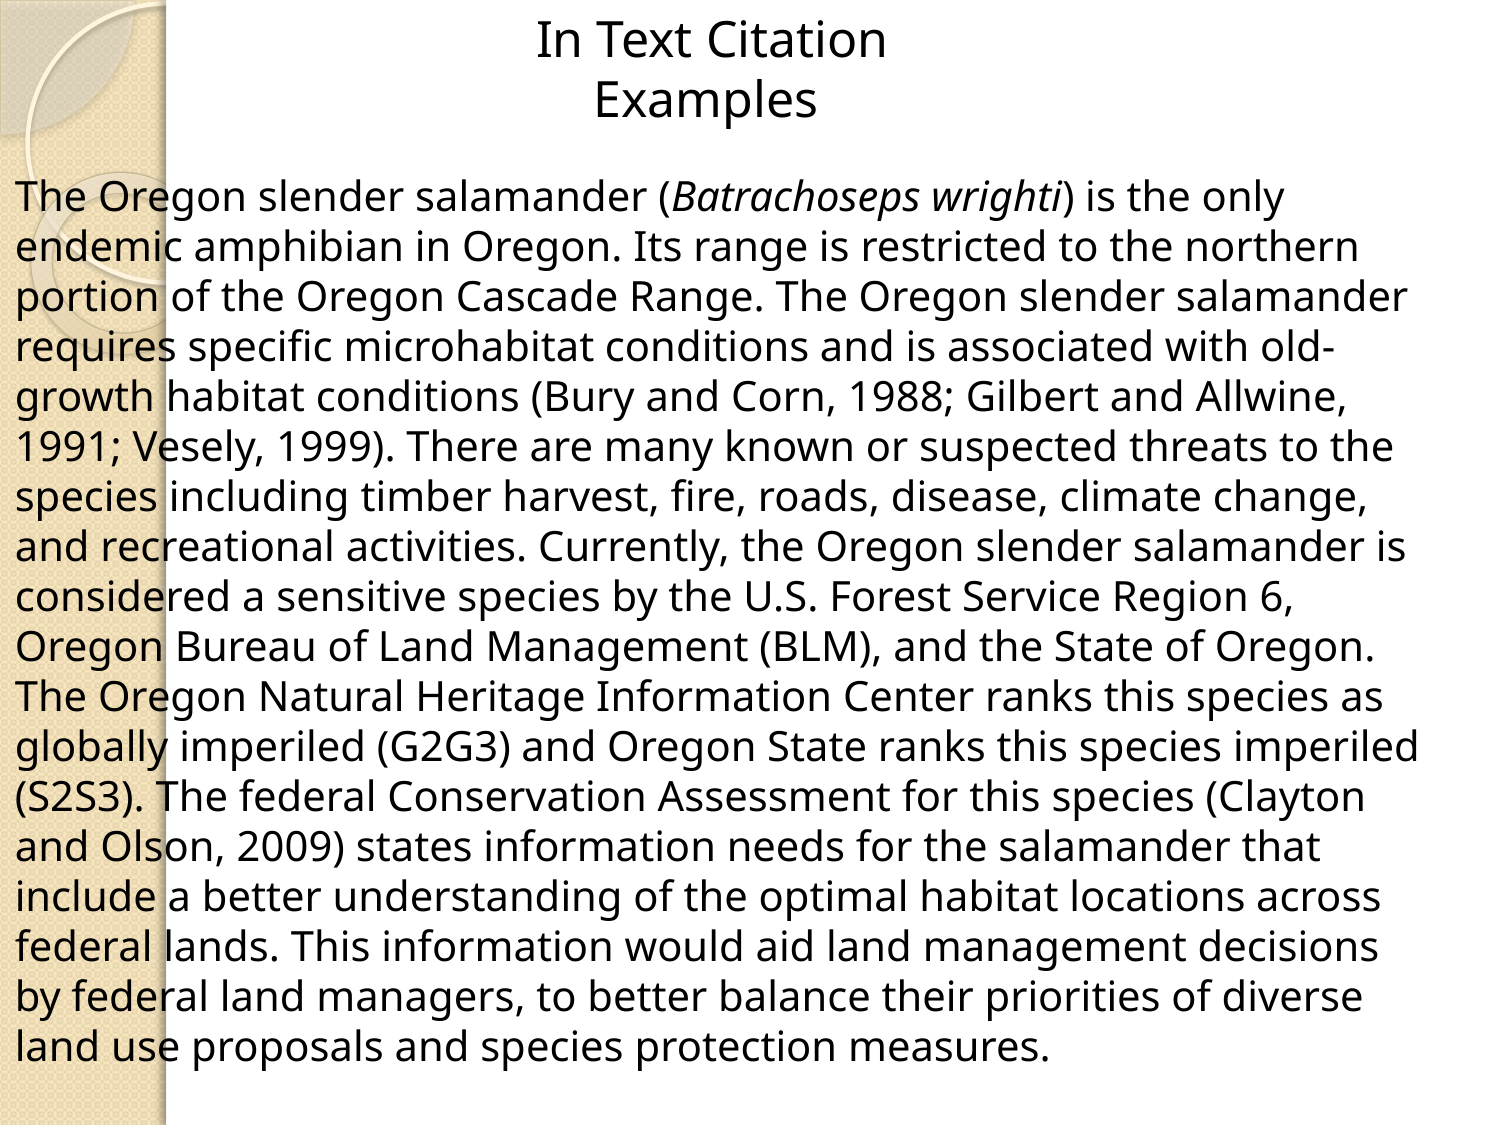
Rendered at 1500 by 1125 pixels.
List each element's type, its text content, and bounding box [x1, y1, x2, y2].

text_box In Text Citation Examples [437, 0, 988, 135]
text_box The Oregon slender salamander (Batrachoseps wrighti) is the only endemic amphibian in Oregon. Its range is restricted to the northern portion of the Oregon Cascade Range. The Oregon slender salamander requires specific microhabitat conditions and is associated with old-growth habitat conditions (Bury and Corn, 1988; Gilbert and Allwine, 1991; Vesely, 1999). There are many known or suspected threats to the species including timber harvest, fire, roads, disease, climate change, and recreational activities. Currently, the Oregon slender salamander is considered a sensitive species by the U.S. Forest Service Region 6, Oregon Bureau of Land Management (BLM), and the State of Oregon. The Oregon Natural Heritage Information Center ranks this species as globally imperiled (G2G3) and Oregon State ranks this species imperiled (S2S3). The federal Conservation Assessment for this species (Clayton and Olson, 2009) states information needs for the salamander that include a better understanding of the optimal habitat locations across federal lands. This information would aid land management decisions by federal land managers, to better balance their priorities of diverse land use proposals and species protection measures. [0, 162, 1438, 1078]
